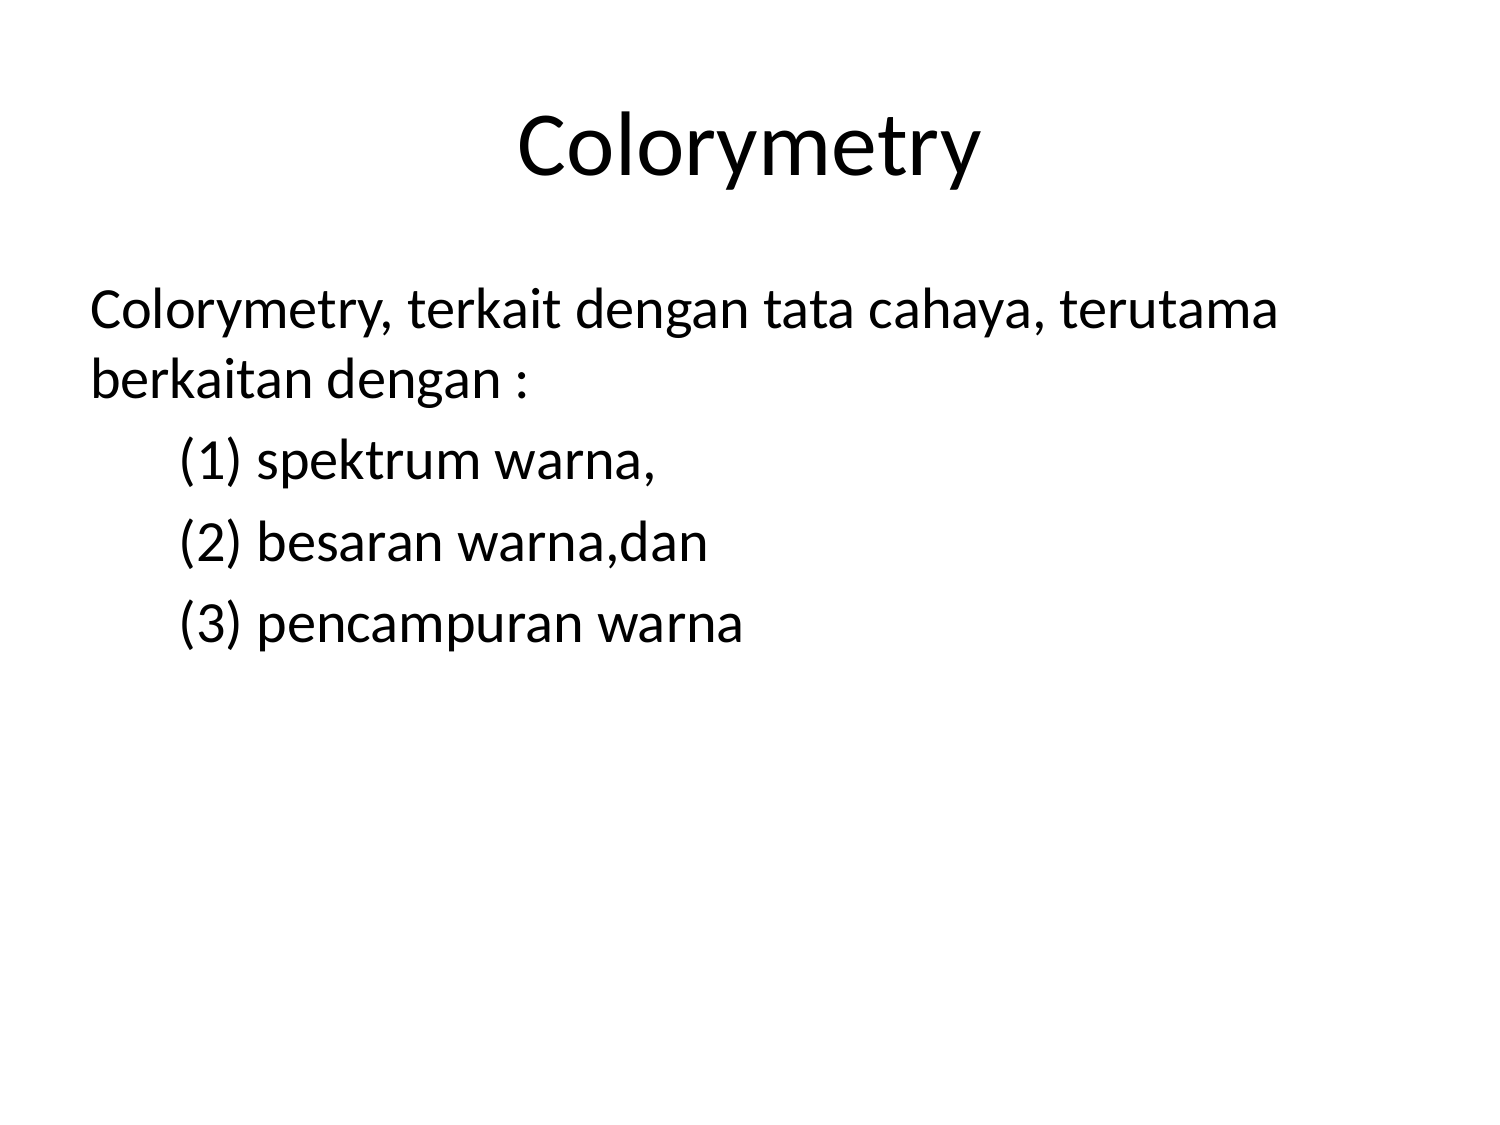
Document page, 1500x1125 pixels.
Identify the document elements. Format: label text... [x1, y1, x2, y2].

list Colorymetry, terkait dengan tata cahaya, terutama berkaitan dengan : (1) spektrum warna, (2) besaran warna,dan (3) pencampuran warna [75, 262, 1425, 1005]
title Colorymetry [75, 45, 1425, 233]
